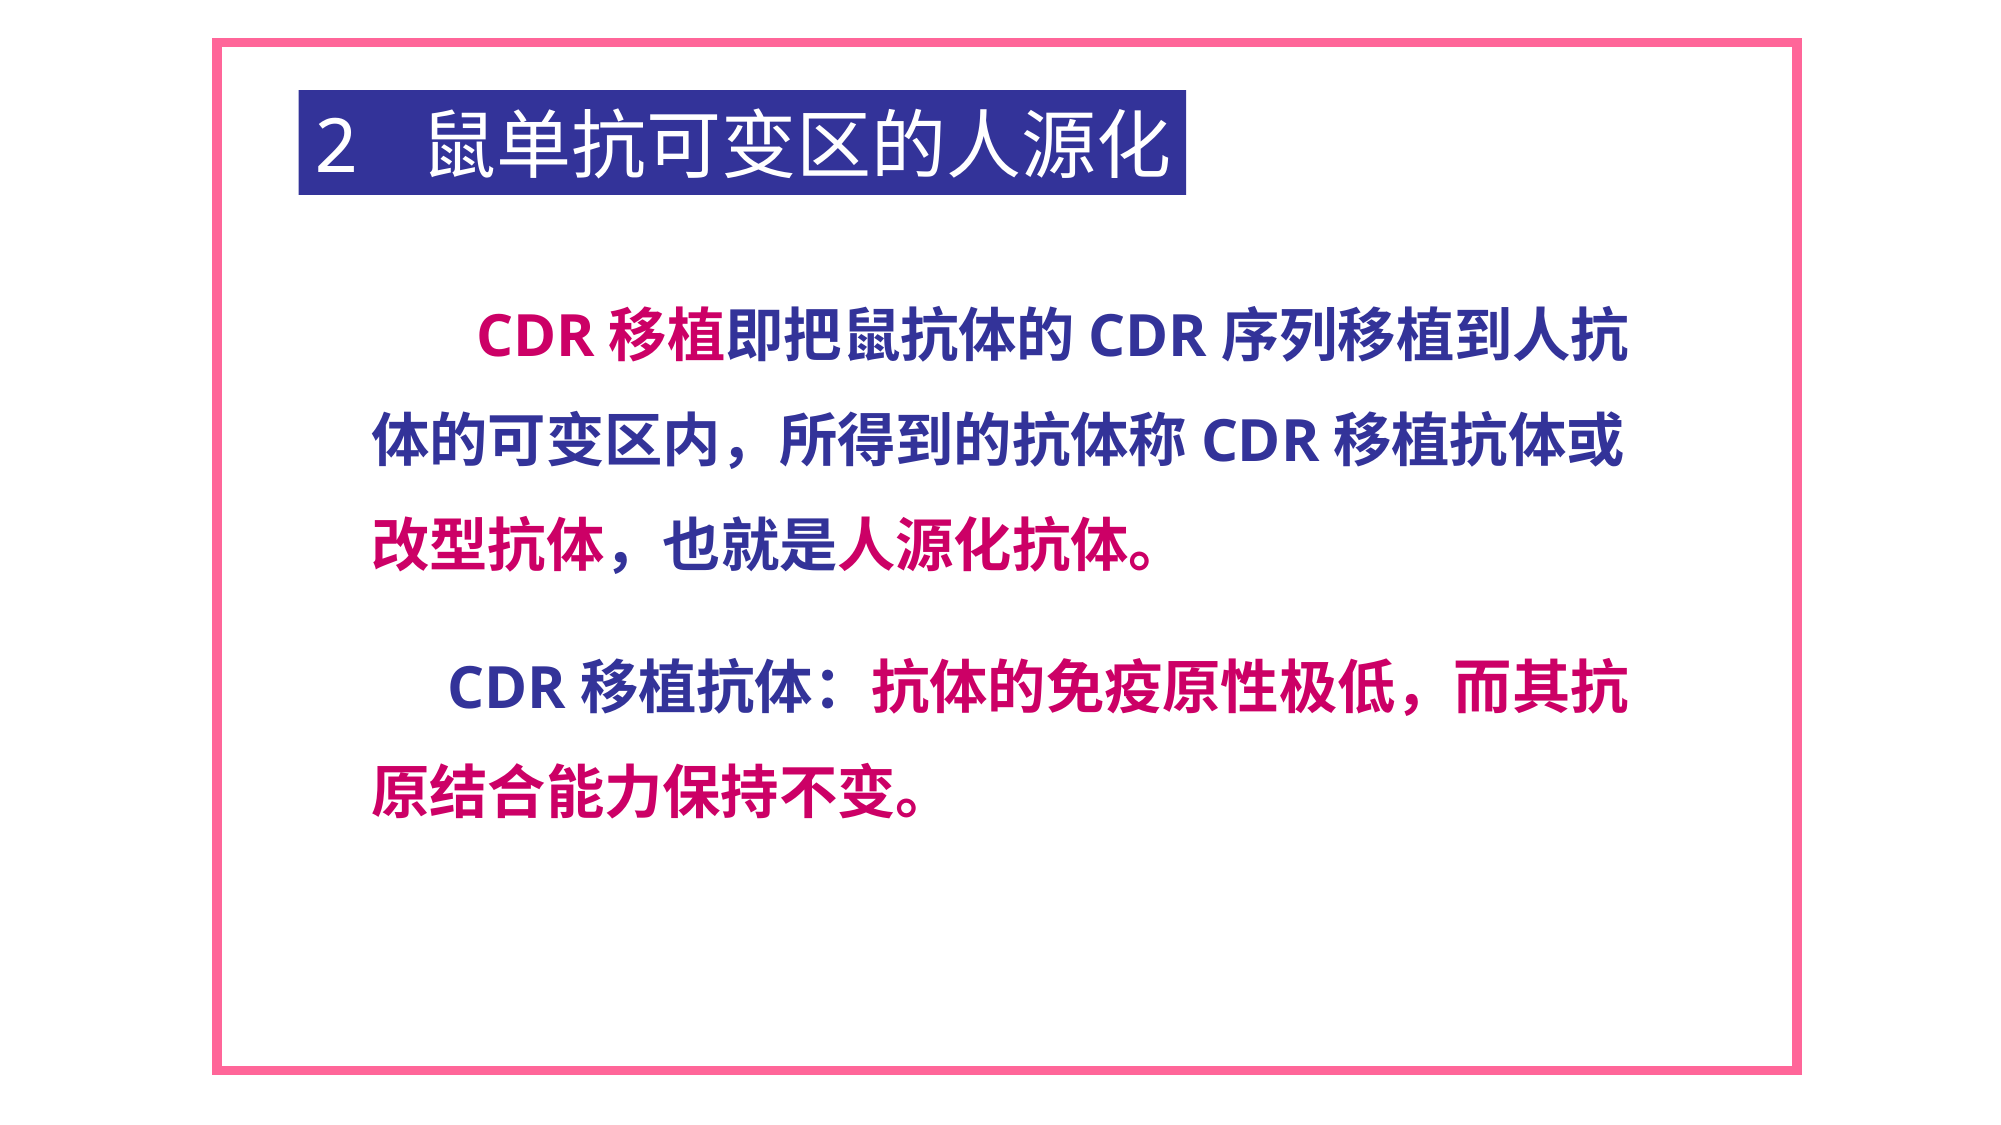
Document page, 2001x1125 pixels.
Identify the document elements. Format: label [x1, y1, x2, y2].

text_box [216, 42, 1797, 1071]
